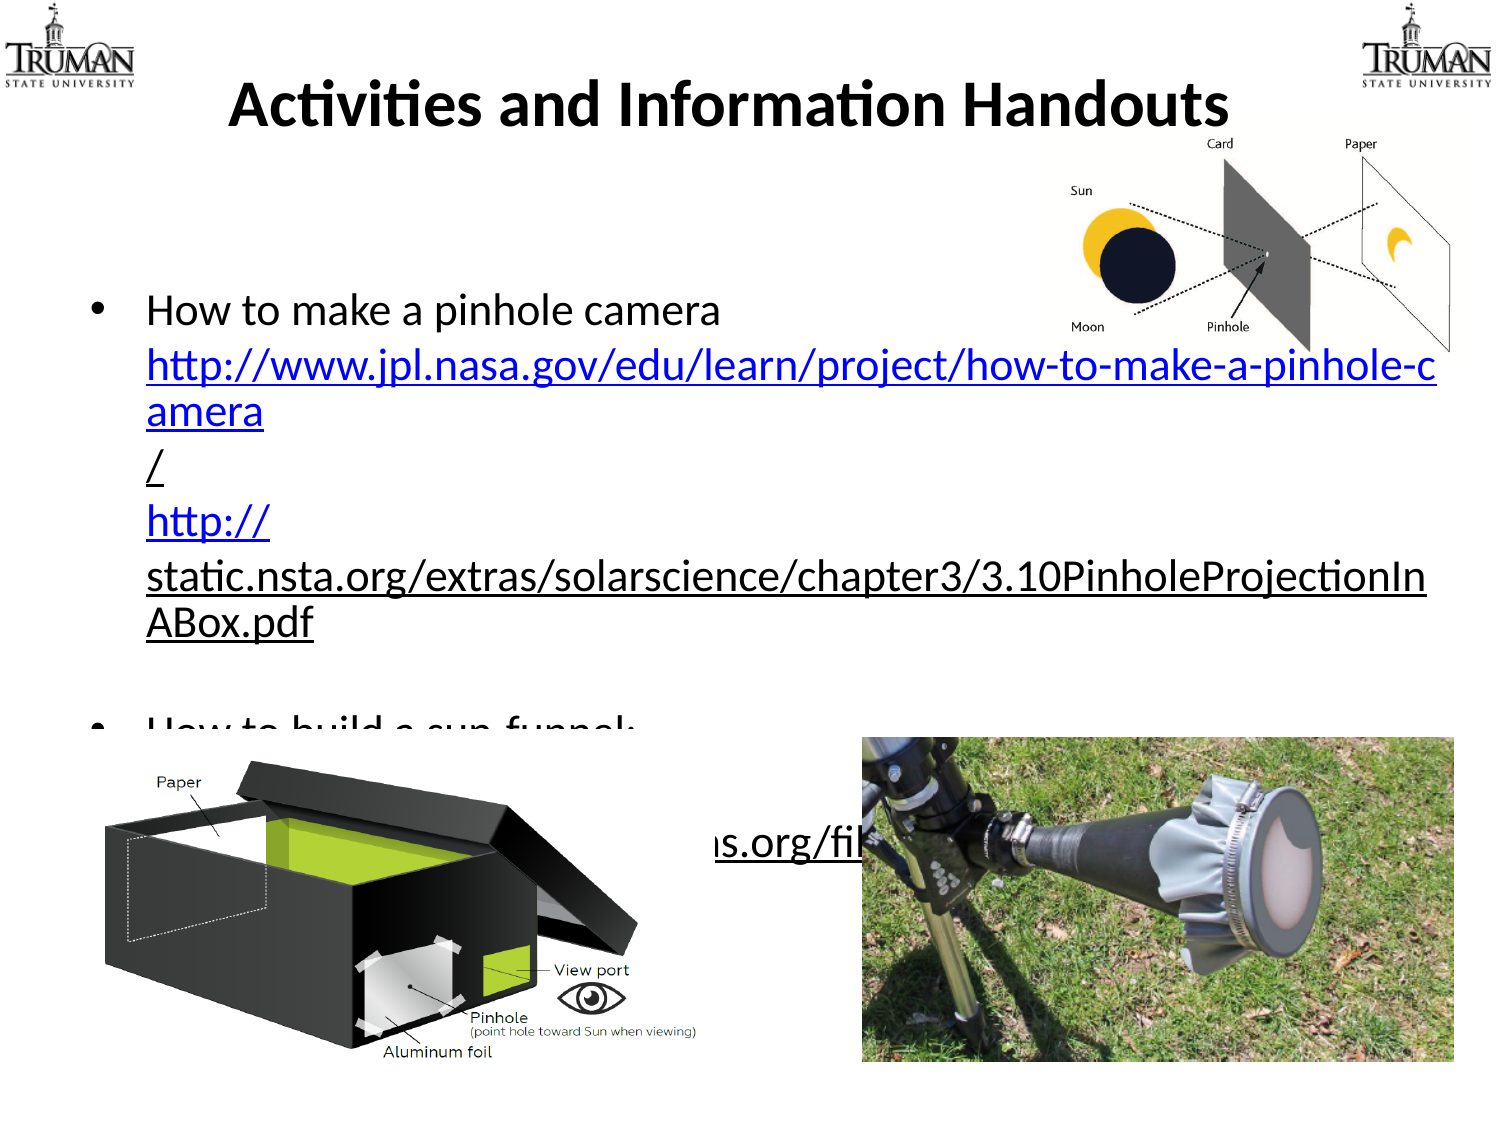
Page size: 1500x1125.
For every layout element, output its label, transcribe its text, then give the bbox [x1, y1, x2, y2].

text_box How to make a pinhole camera http://www.jpl.nasa.gov/edu/learn/project/how-to-make-a-pinhole-camera/ http://static.nsta.org/extras/solarscience/chapter3/3.10PinholeProjectionInABox.pdf How to build a sun-funnel: https://eclipse.aas.org/sites/eclipse.aas.org/files/Build-Sun-Funnel-v3.2.pdf [75, 162, 1463, 1025]
picture [74, 729, 715, 1062]
text_box Activities and Information Handouts [187, 50, 1288, 150]
picture [1037, 110, 1475, 374]
picture [0, 0, 143, 101]
picture [1357, 0, 1500, 101]
picture [862, 736, 1454, 1062]
